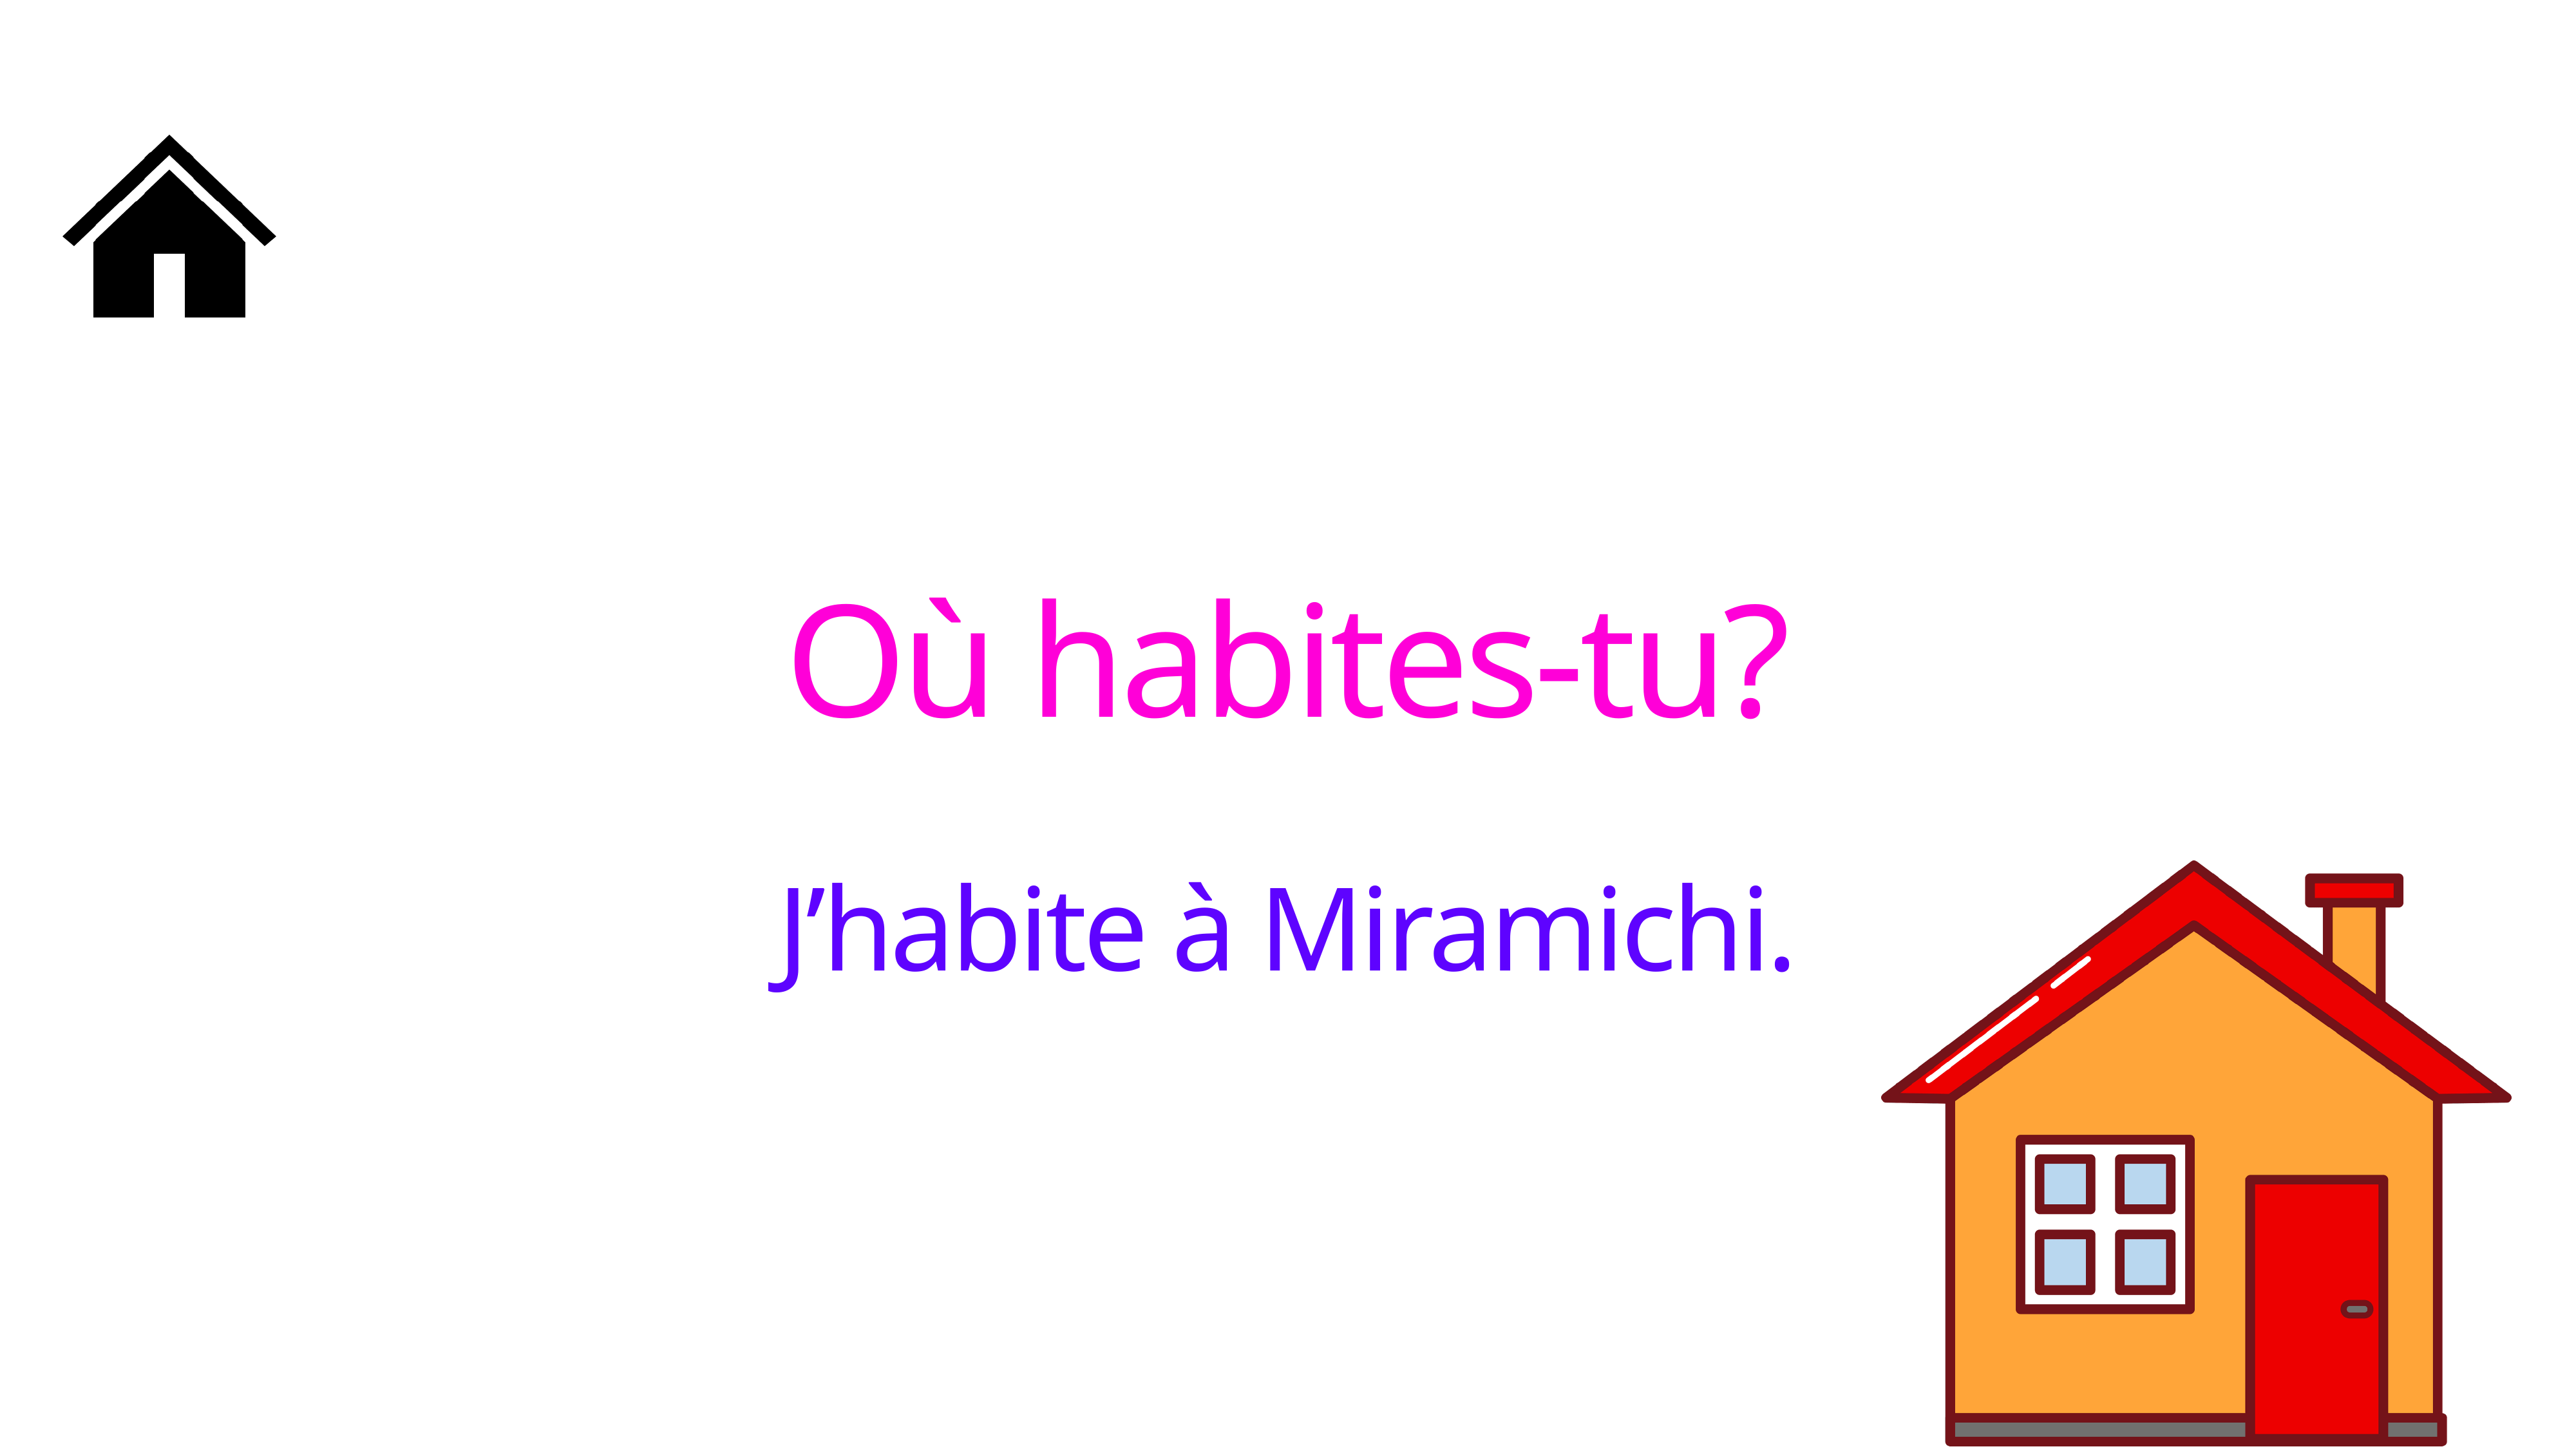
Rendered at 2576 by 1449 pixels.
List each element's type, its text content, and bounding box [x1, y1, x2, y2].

title Où habites-tu? [133, 346, 2443, 757]
text_box J’habite à Miramichi. [653, 876, 1881, 998]
picture [1881, 860, 2512, 1447]
picture [47, 104, 291, 348]
